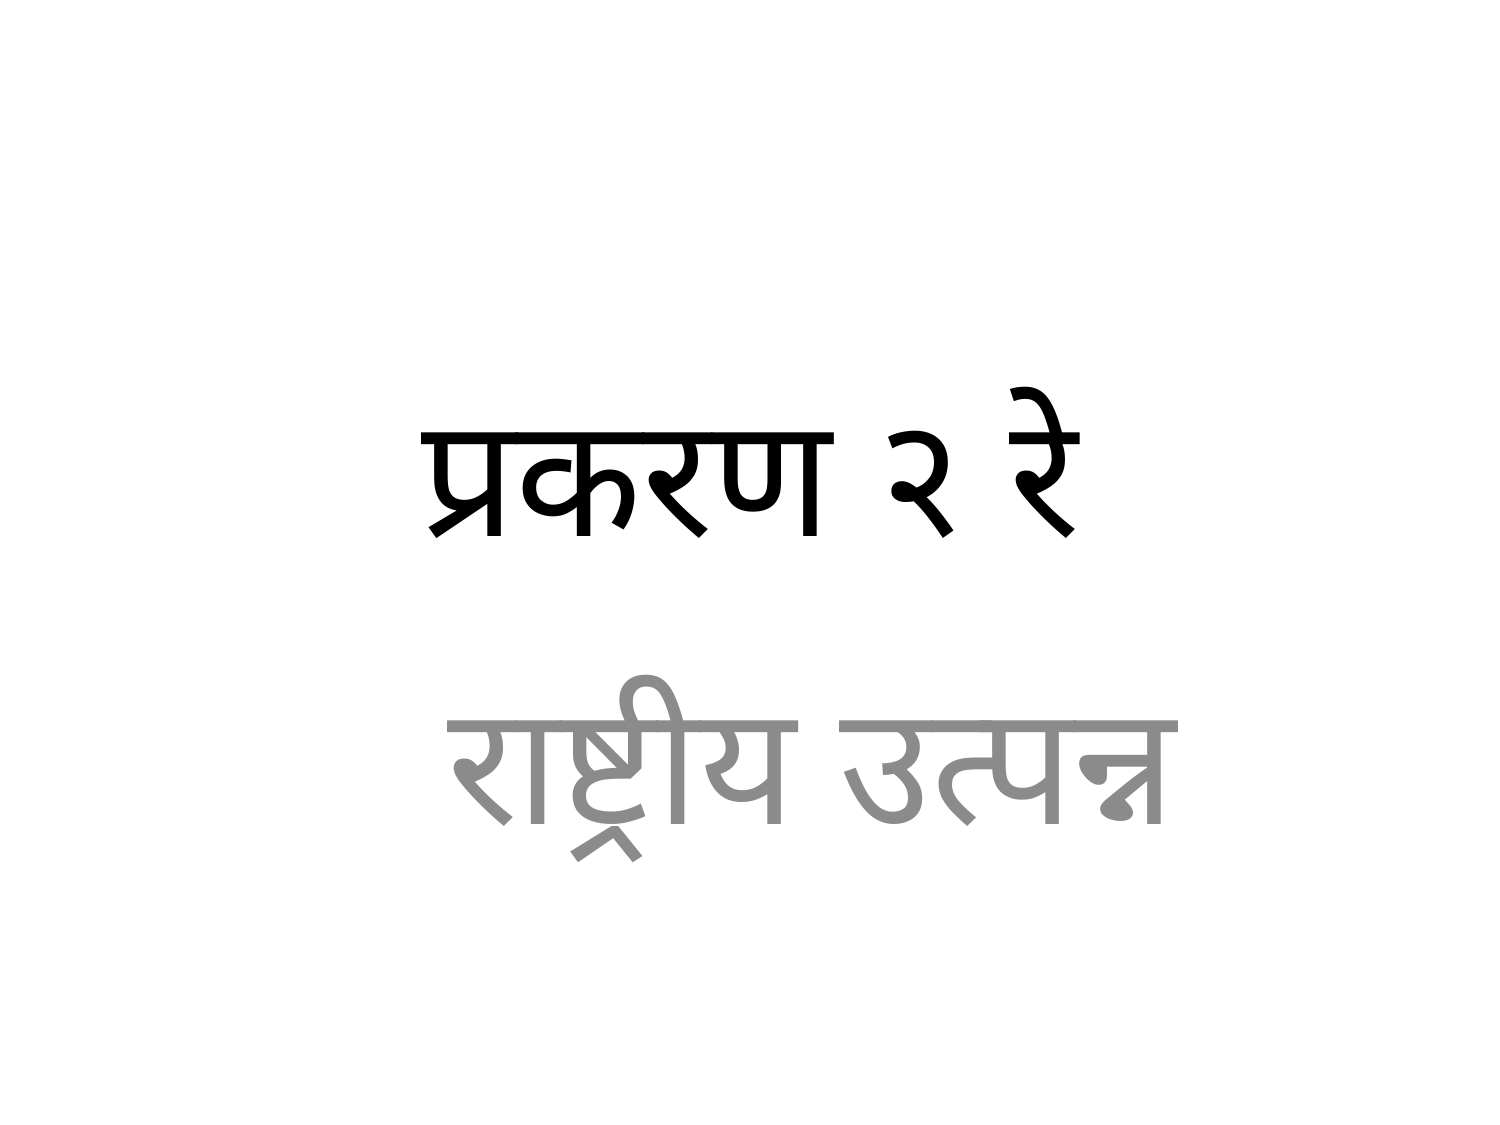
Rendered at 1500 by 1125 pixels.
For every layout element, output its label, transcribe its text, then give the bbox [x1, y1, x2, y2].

subtitle राष्ट्रीय उत्पन्न [287, 650, 1338, 938]
title प्रकरण २ रे [112, 349, 1388, 591]
